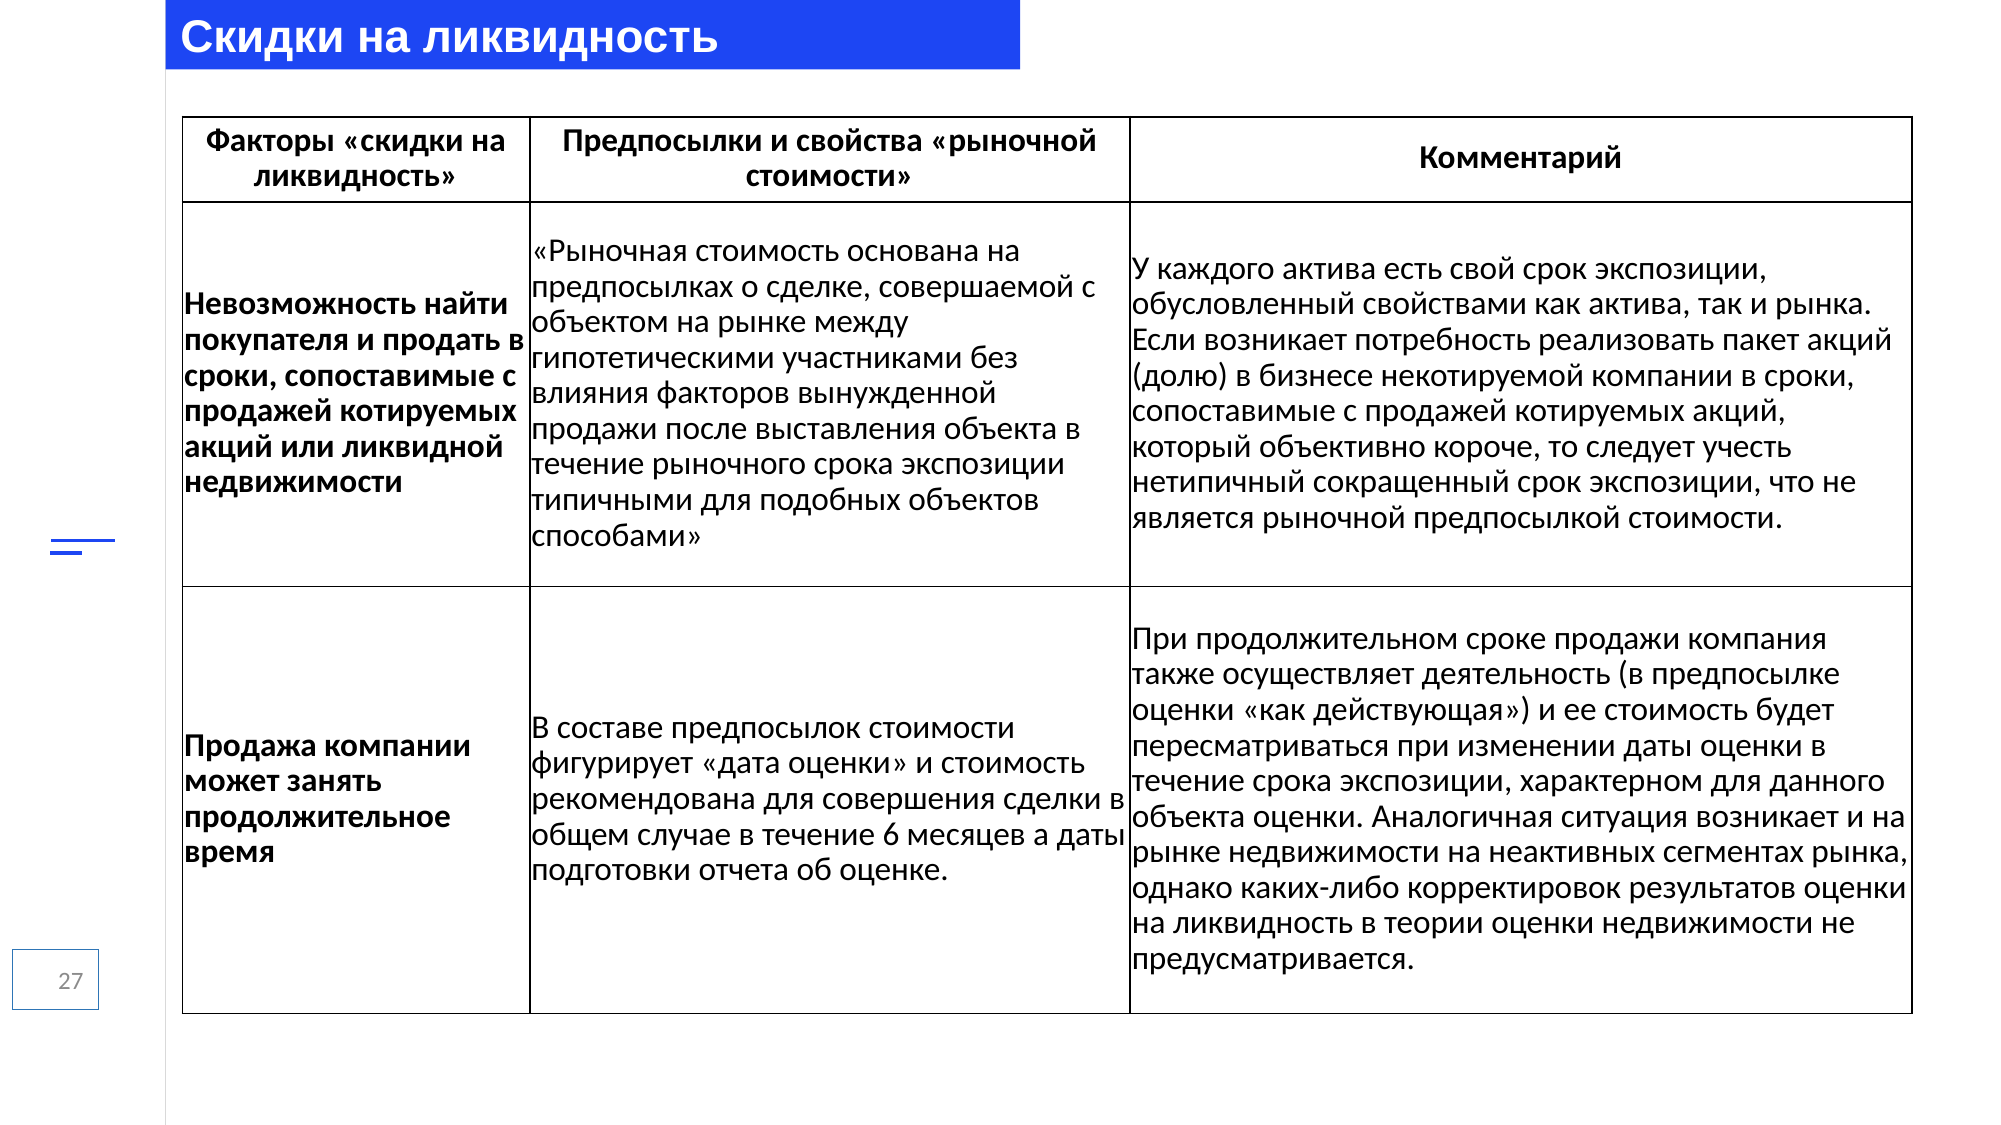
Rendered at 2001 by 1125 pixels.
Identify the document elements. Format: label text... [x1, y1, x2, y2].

table_cell Невозможность найти покупателя и продать в сроки, сопоставимые с продажей котируемых акций или ликвидной недвижимости [183, 203, 529, 586]
slide_number 27 [12, 949, 99, 1010]
table_cell При продолжительном сроке продажи компания также осуществляет деятельность (в предпосылке оценки «как действующая») и ее стоимость будет пересматриваться при изменении даты оценки в течение срока экспозиции, характерном для данного объекта оценки. Аналогичная ситуация возникает и на рынке недвижимости на неактивных сегментах рынка, однако каких-либо корректировок результатов оценки на ликвидность в теории оценки недвижимости не предусматривается. [1131, 587, 1911, 1013]
table_cell У каждого актива есть свой срок экспозиции, обусловленный свойствами как актива, так и рынка. Если возникает потребность реализовать пакет акций (долю) в бизнесе некотируемой компании в сроки, сопоставимые с продажей котируемых акций, который объективно короче, то следует учесть нетипичный сокращенный срок экспозиции, что не является рыночной предпосылкой стоимости. [1131, 203, 1911, 586]
table_cell Продажа компании может занять продолжительное время [183, 587, 529, 1013]
table_cell В составе предпосылок стоимости фигурирует «дата оценки» и стоимость рекомендована для совершения сделки в общем случае в течение 6 месяцев а даты подготовки отчета об оценке. [531, 587, 1129, 1013]
table_header Предпосылки и свойства «рыночной стоимости» [531, 118, 1129, 201]
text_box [50, 540, 116, 553]
text_box Скидки на ликвидность [166, 0, 1021, 70]
table_header Факторы «скидки на ликвидность» [183, 118, 529, 201]
table_header Комментарий [1131, 118, 1911, 201]
table_cell «Рыночная стоимость основана на предпосылках о сделке, совершаемой с объектом на рынке между гипотетическими участниками без влияния факторов вынужденной продажи после выставления объекта в течение рыночного срока экспозиции типичными для подобных объектов способами» [531, 203, 1129, 586]
